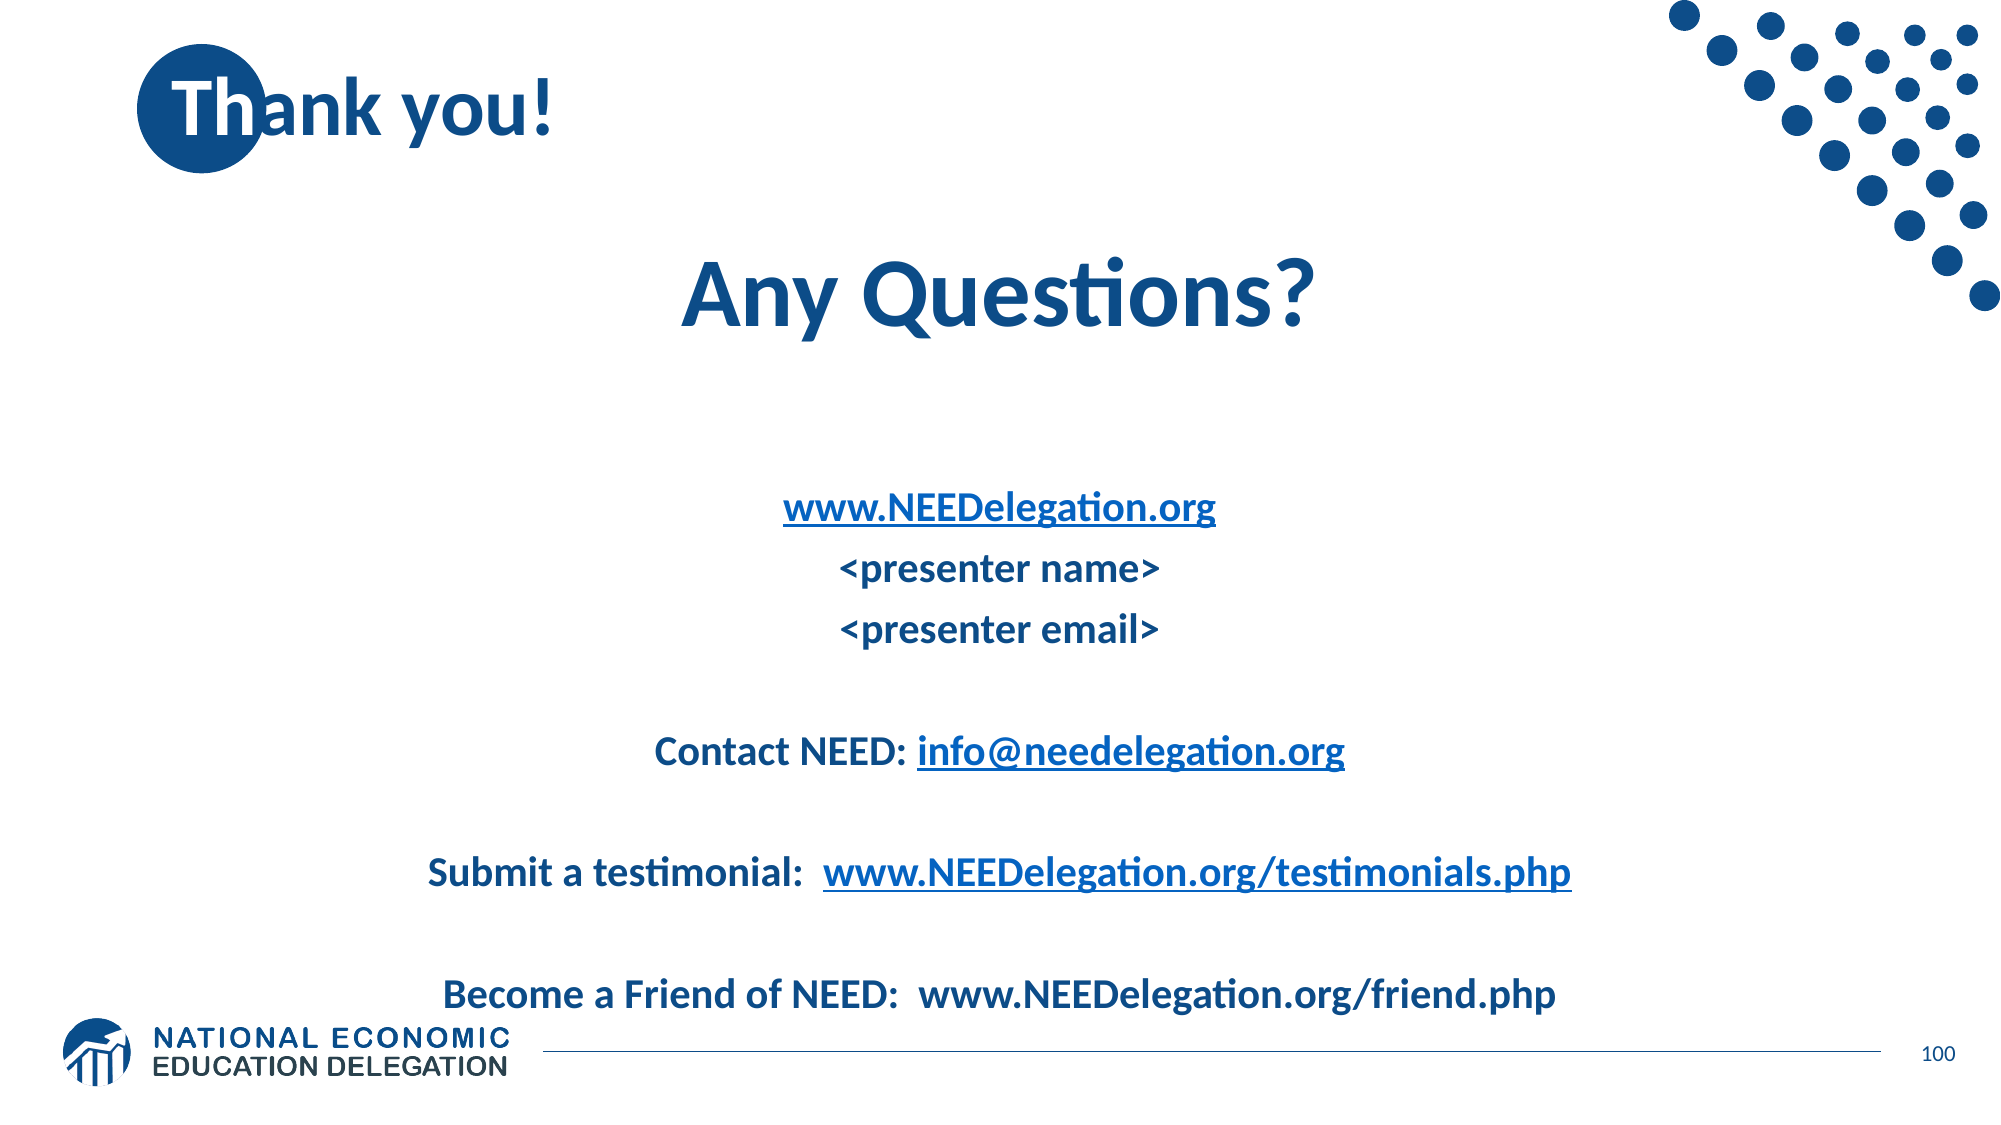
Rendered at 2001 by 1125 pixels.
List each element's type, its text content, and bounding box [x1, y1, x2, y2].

picture [55, 1013, 520, 1091]
list Any Questions? www.NEEDelegation.org <presenter name> <presenter email> Contact NEED: info@needelegation.org Submit a testimonial: www.NEEDelegation.org/testimonials.php Become a Friend of NEED: www.NEEDelegation.org/friend.php [137, 108, 1863, 1032]
title Thank you! [137, 0, 1863, 108]
slide_number 100 [1521, 1022, 1972, 1082]
